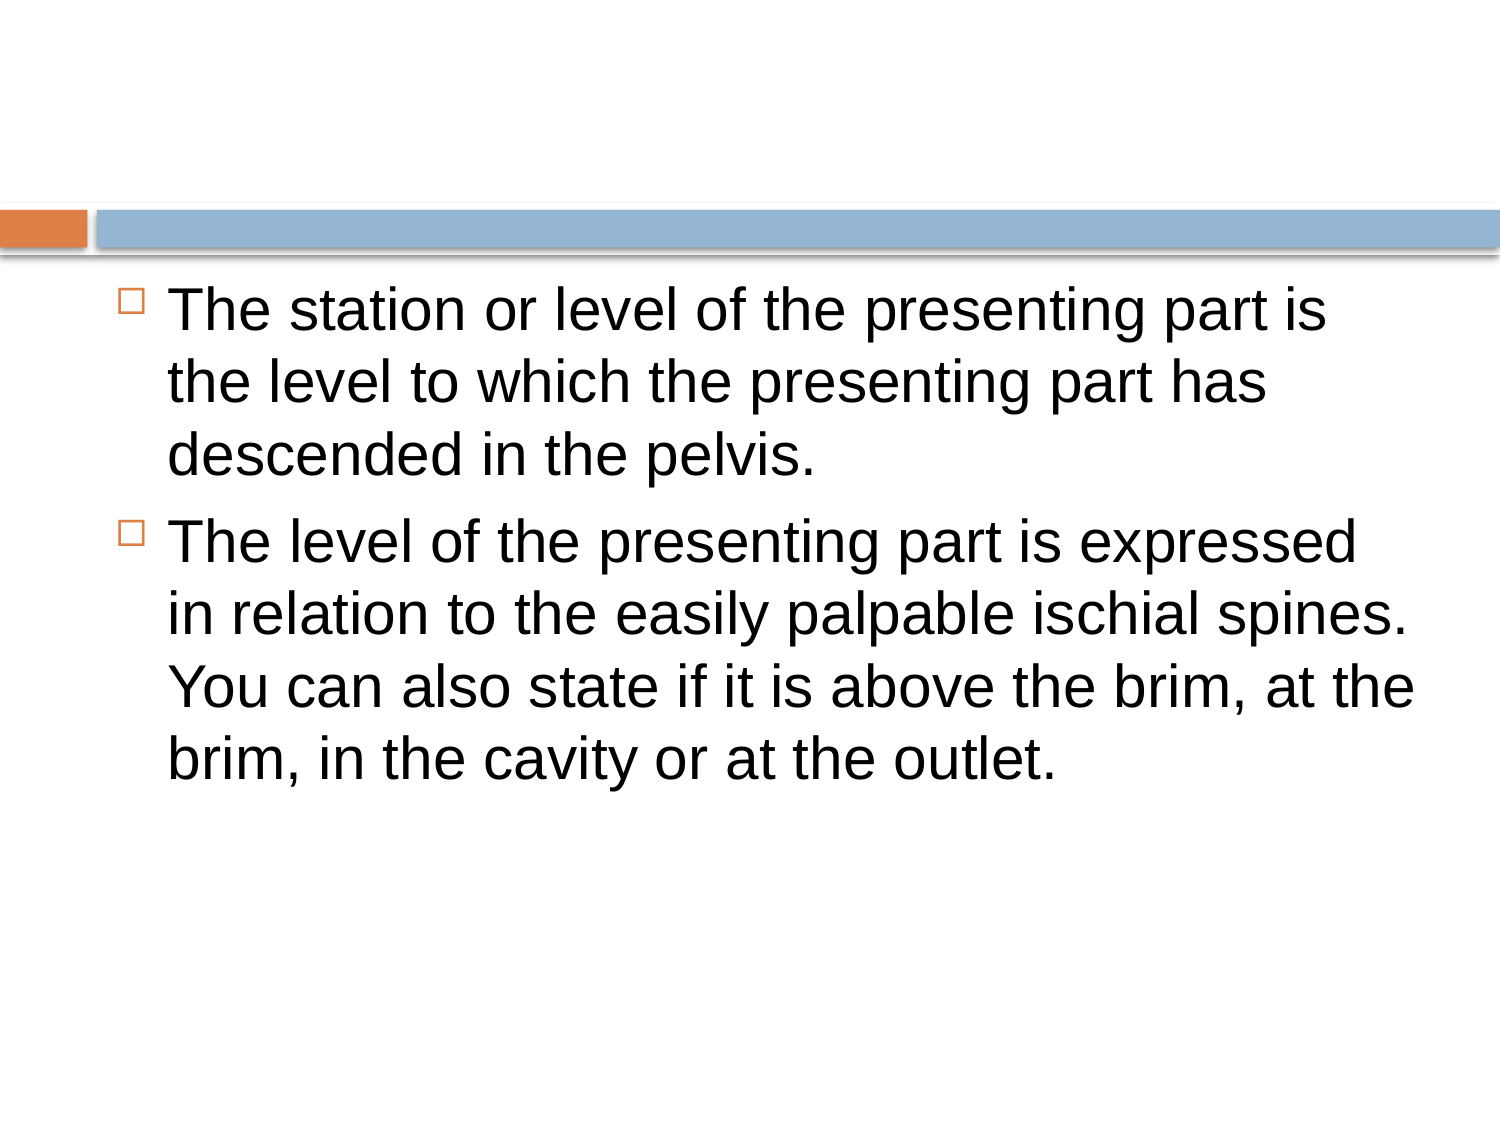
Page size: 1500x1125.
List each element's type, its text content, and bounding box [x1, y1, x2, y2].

list The station or level of the presenting part is the level to which the presenting part has descended in the pelvis. The level of the presenting part is expressed in relation to the easily palpable ischial spines. You can also state if it is above the brim, at the brim, in the cavity or at the outlet. [100, 262, 1439, 1001]
